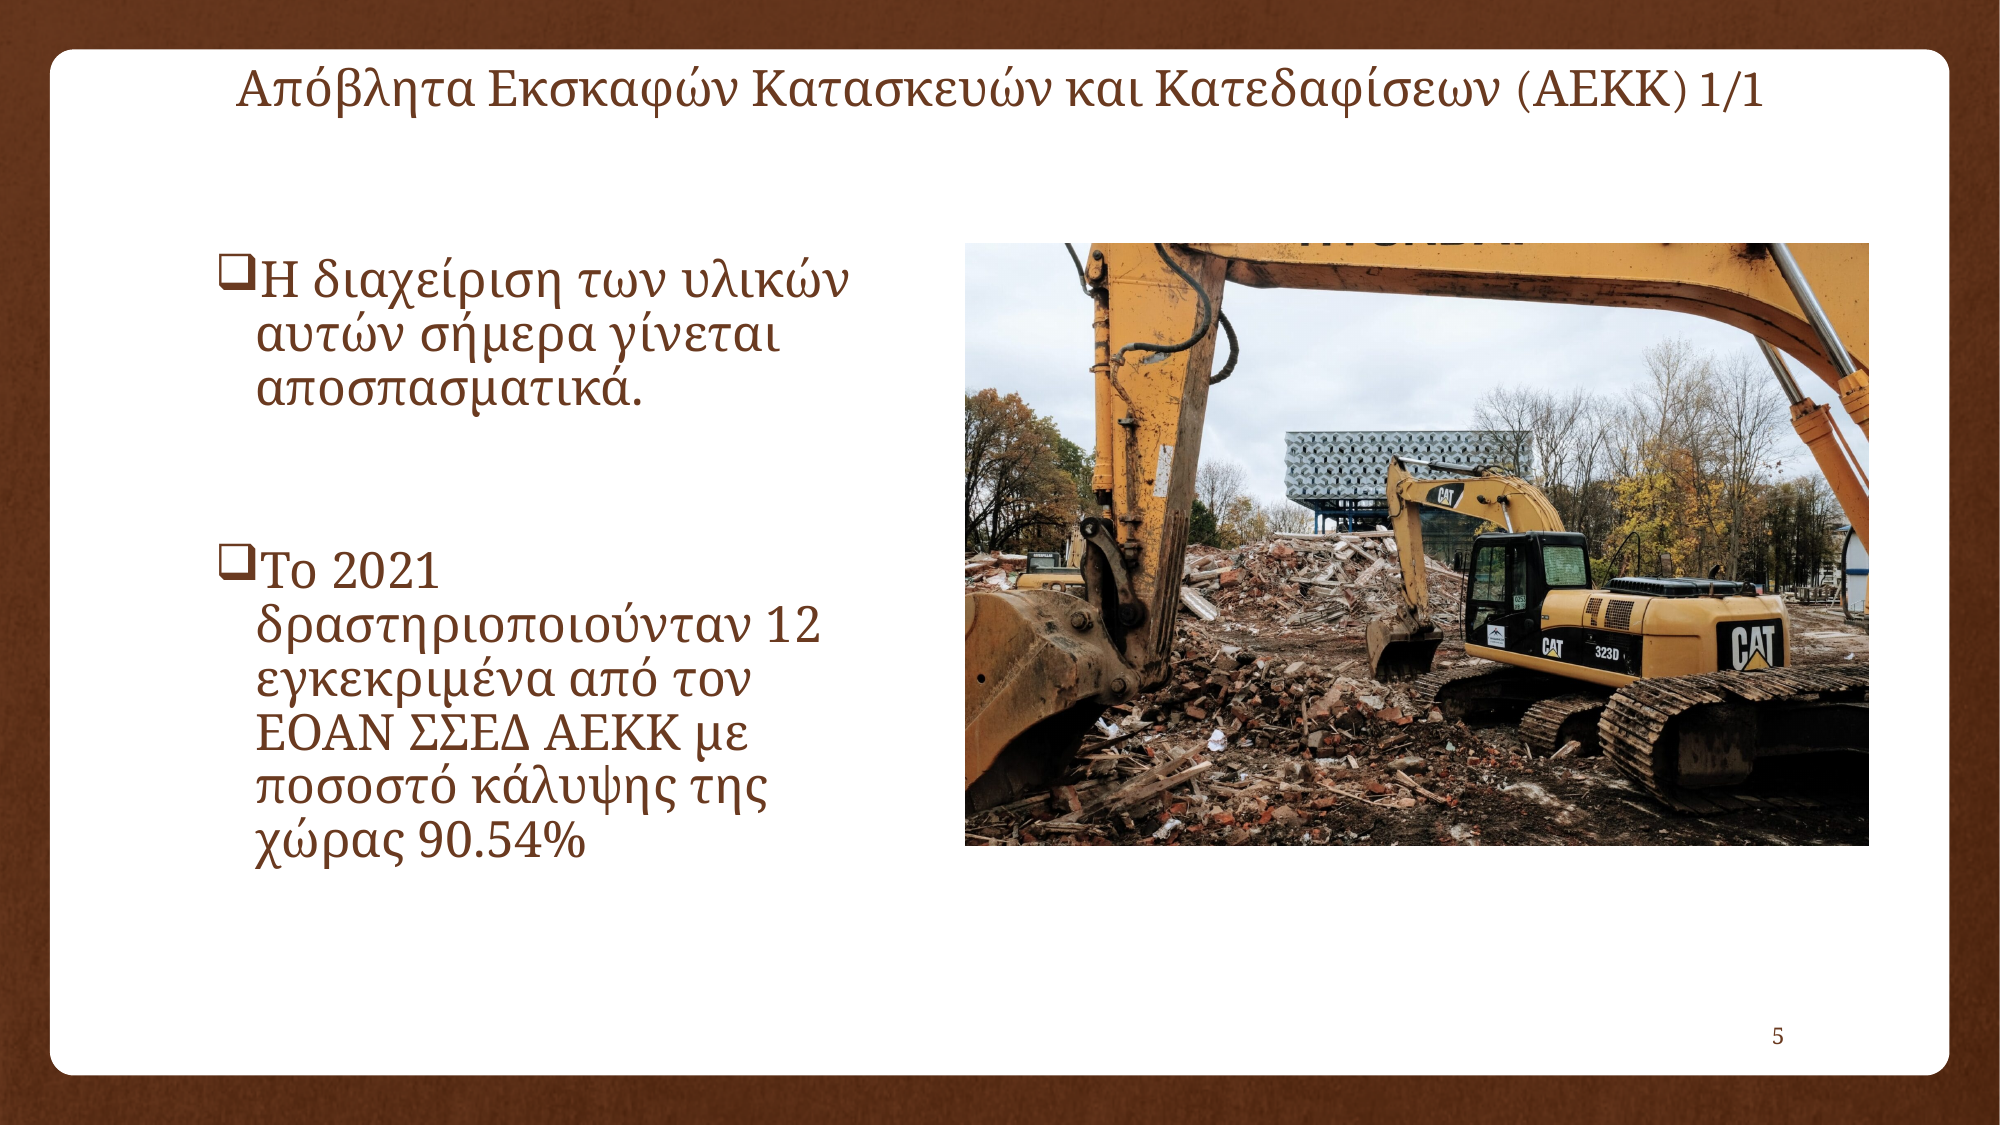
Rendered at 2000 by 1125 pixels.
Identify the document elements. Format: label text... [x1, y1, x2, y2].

slide_number 5 [1682, 1012, 1800, 1063]
title Απόβλητα Εκσκαφών Κατασκευών και Κατεδαφίσεων (ΑΕΚΚ) 1/1 [0, 54, 2000, 185]
list Η διαχείριση των υλικών αυτών σήμερα γίνεται αποσπασματικά. Το 2021 δραστηριοποιούνταν 12 εγκεκριμένα από τον ΕΟΑΝ ΣΣΕΔ ΑΕΚΚ με ποσοστό κάλυψης της χώρας 90.54% [199, 149, 918, 996]
picture [964, 243, 1869, 846]
